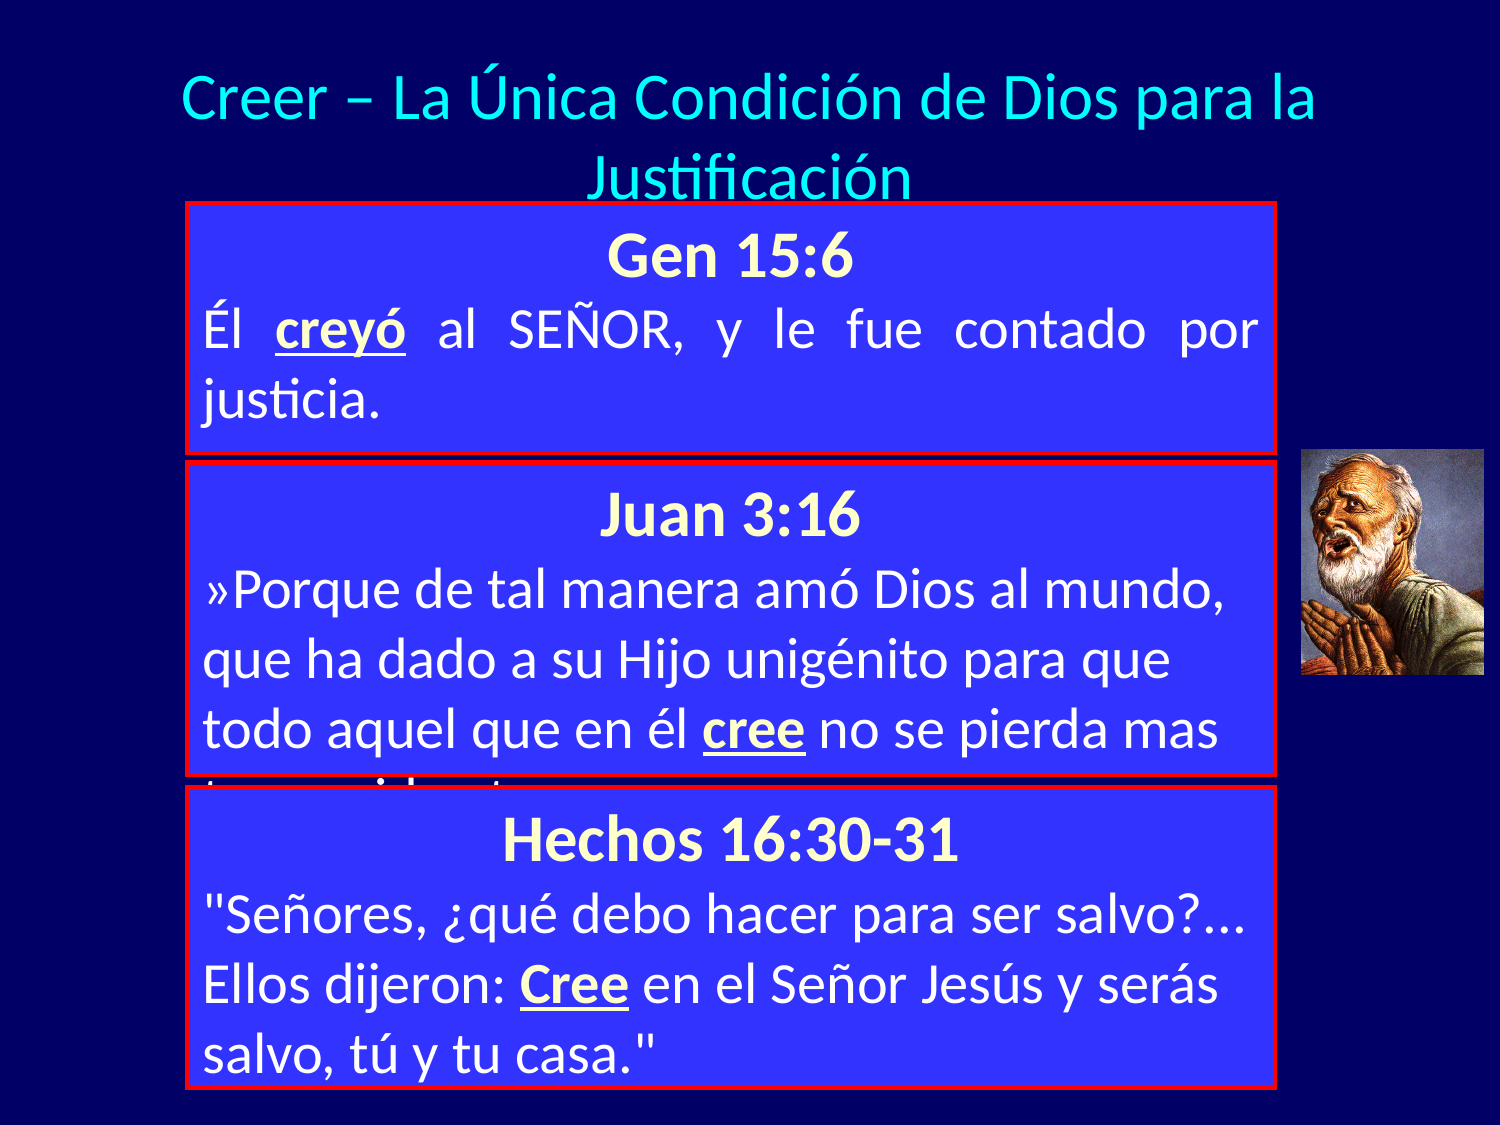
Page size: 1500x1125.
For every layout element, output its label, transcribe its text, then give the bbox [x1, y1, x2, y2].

picture [1301, 449, 1484, 676]
text_box Hechos 16:30-31 "Señores, ¿qué debo hacer para ser salvo?... Ellos dijeron: Cree en el Señor Jesús y serás salvo, tú y tu casa." [187, 787, 1275, 1088]
text_box Juan 3:16 »Porque de tal manera amó Dios al mundo, que ha dado a su Hijo unigénito para que todo aquel que en él cree no se pierda mas tenga vida eterna.. [187, 462, 1275, 775]
list Gen 15:6 Él creyó al SEÑOR, y le fue contado por justicia. [187, 202, 1276, 454]
text_box Creer – La Única Condición de Dios para la Justificación [54, 45, 1446, 163]
